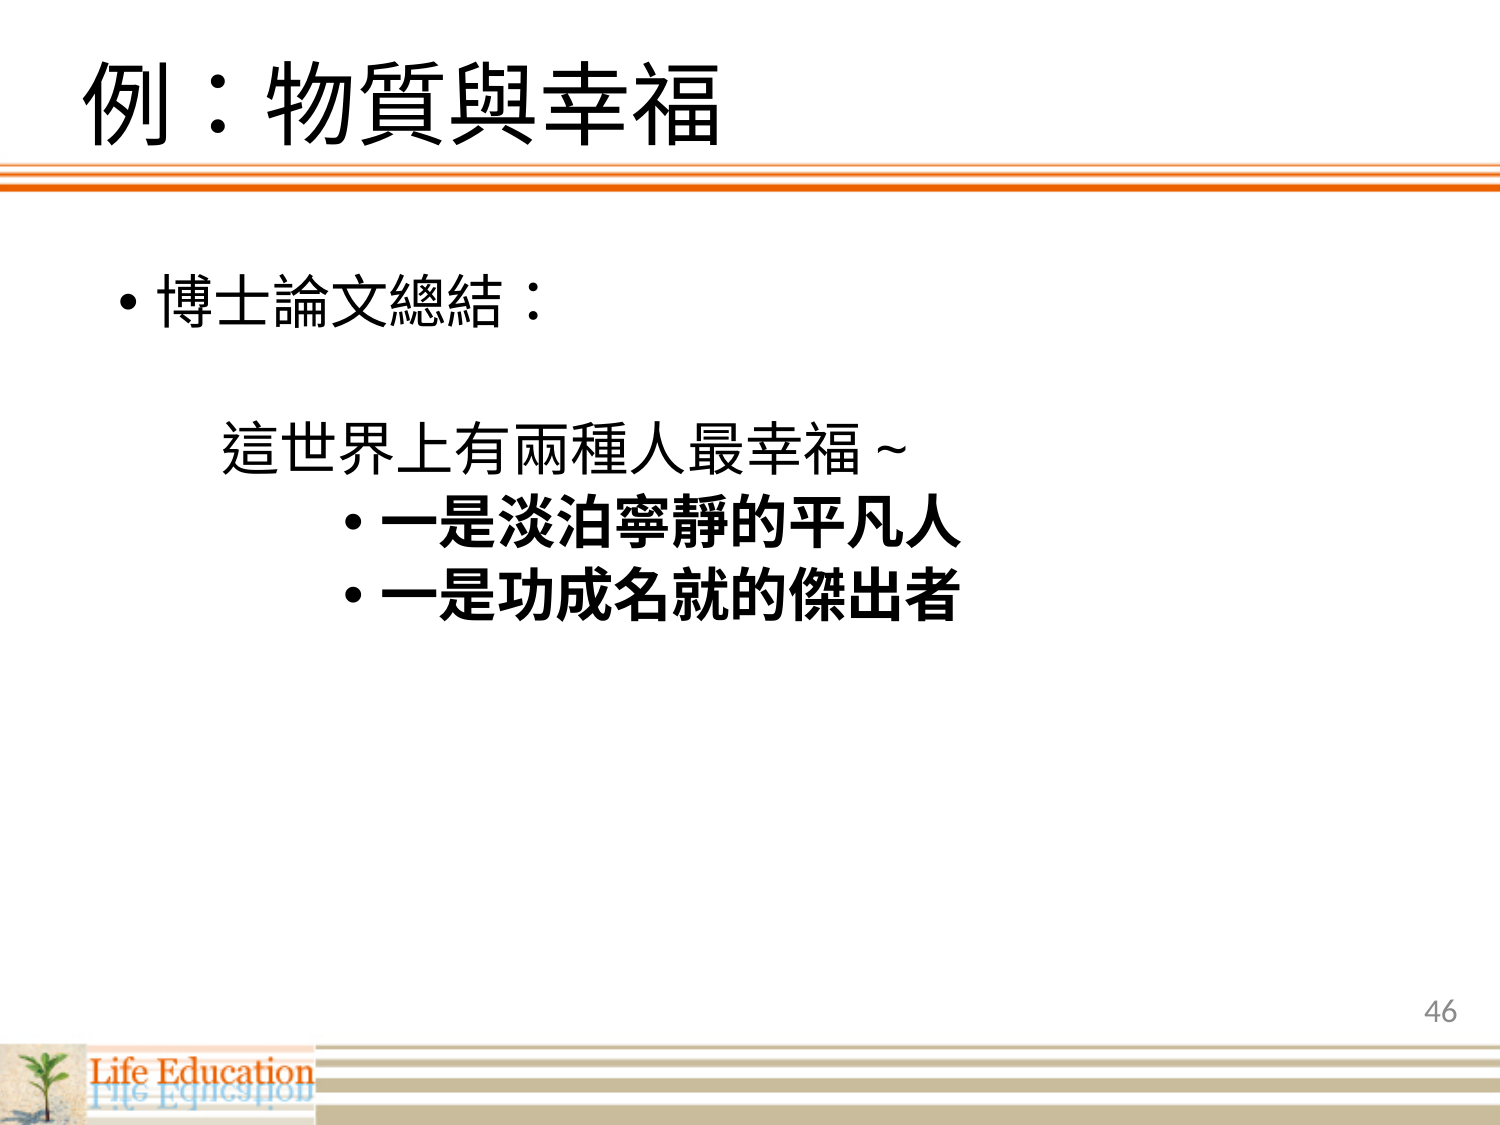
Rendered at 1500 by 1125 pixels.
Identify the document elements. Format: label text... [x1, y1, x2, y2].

list 博士論文總結： 這世界上有兩種人最幸福~ 一是淡泊寧靜的平凡人 一是功成名就的傑出者 [103, 265, 1397, 980]
picture [0, 66, 1500, 1125]
slide_number 46 [1135, 979, 1473, 1040]
title 例：物質與幸福 [66, 0, 1360, 218]
